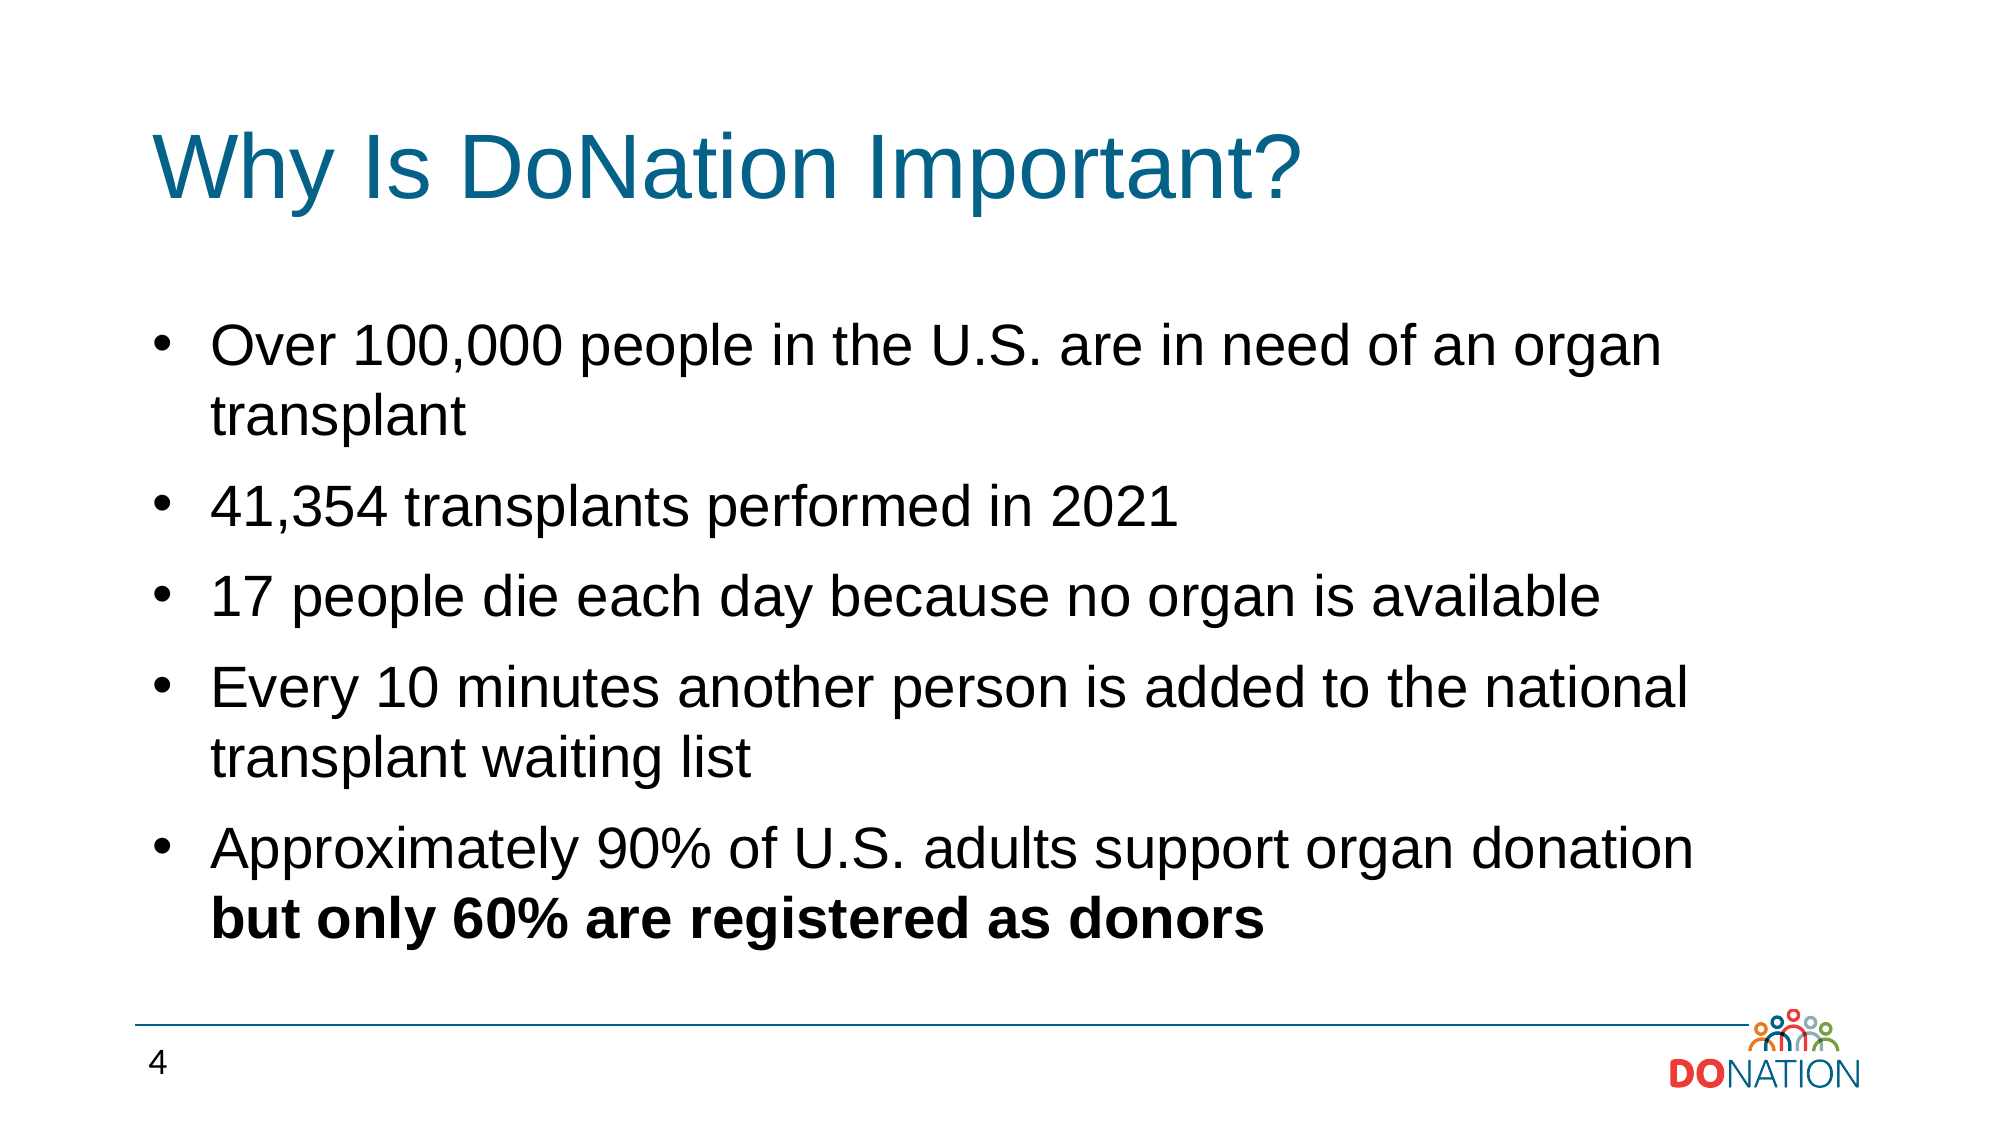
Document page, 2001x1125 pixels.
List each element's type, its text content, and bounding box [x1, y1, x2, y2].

title Why Is DoNation Important? [137, 59, 1863, 278]
list Over 100,000 people in the U.S. are in need of an organ transplant 41,354 transplants performed in 2021 17 people die each day because no organ is available Every 10 minutes another person is added to the national transplant waiting list Approximately 90% of U.S. adults support organ donation but only 60% are registered as donors [137, 299, 1750, 1014]
picture [1670, 1009, 1861, 1090]
slide_number 4 [133, 1029, 584, 1090]
